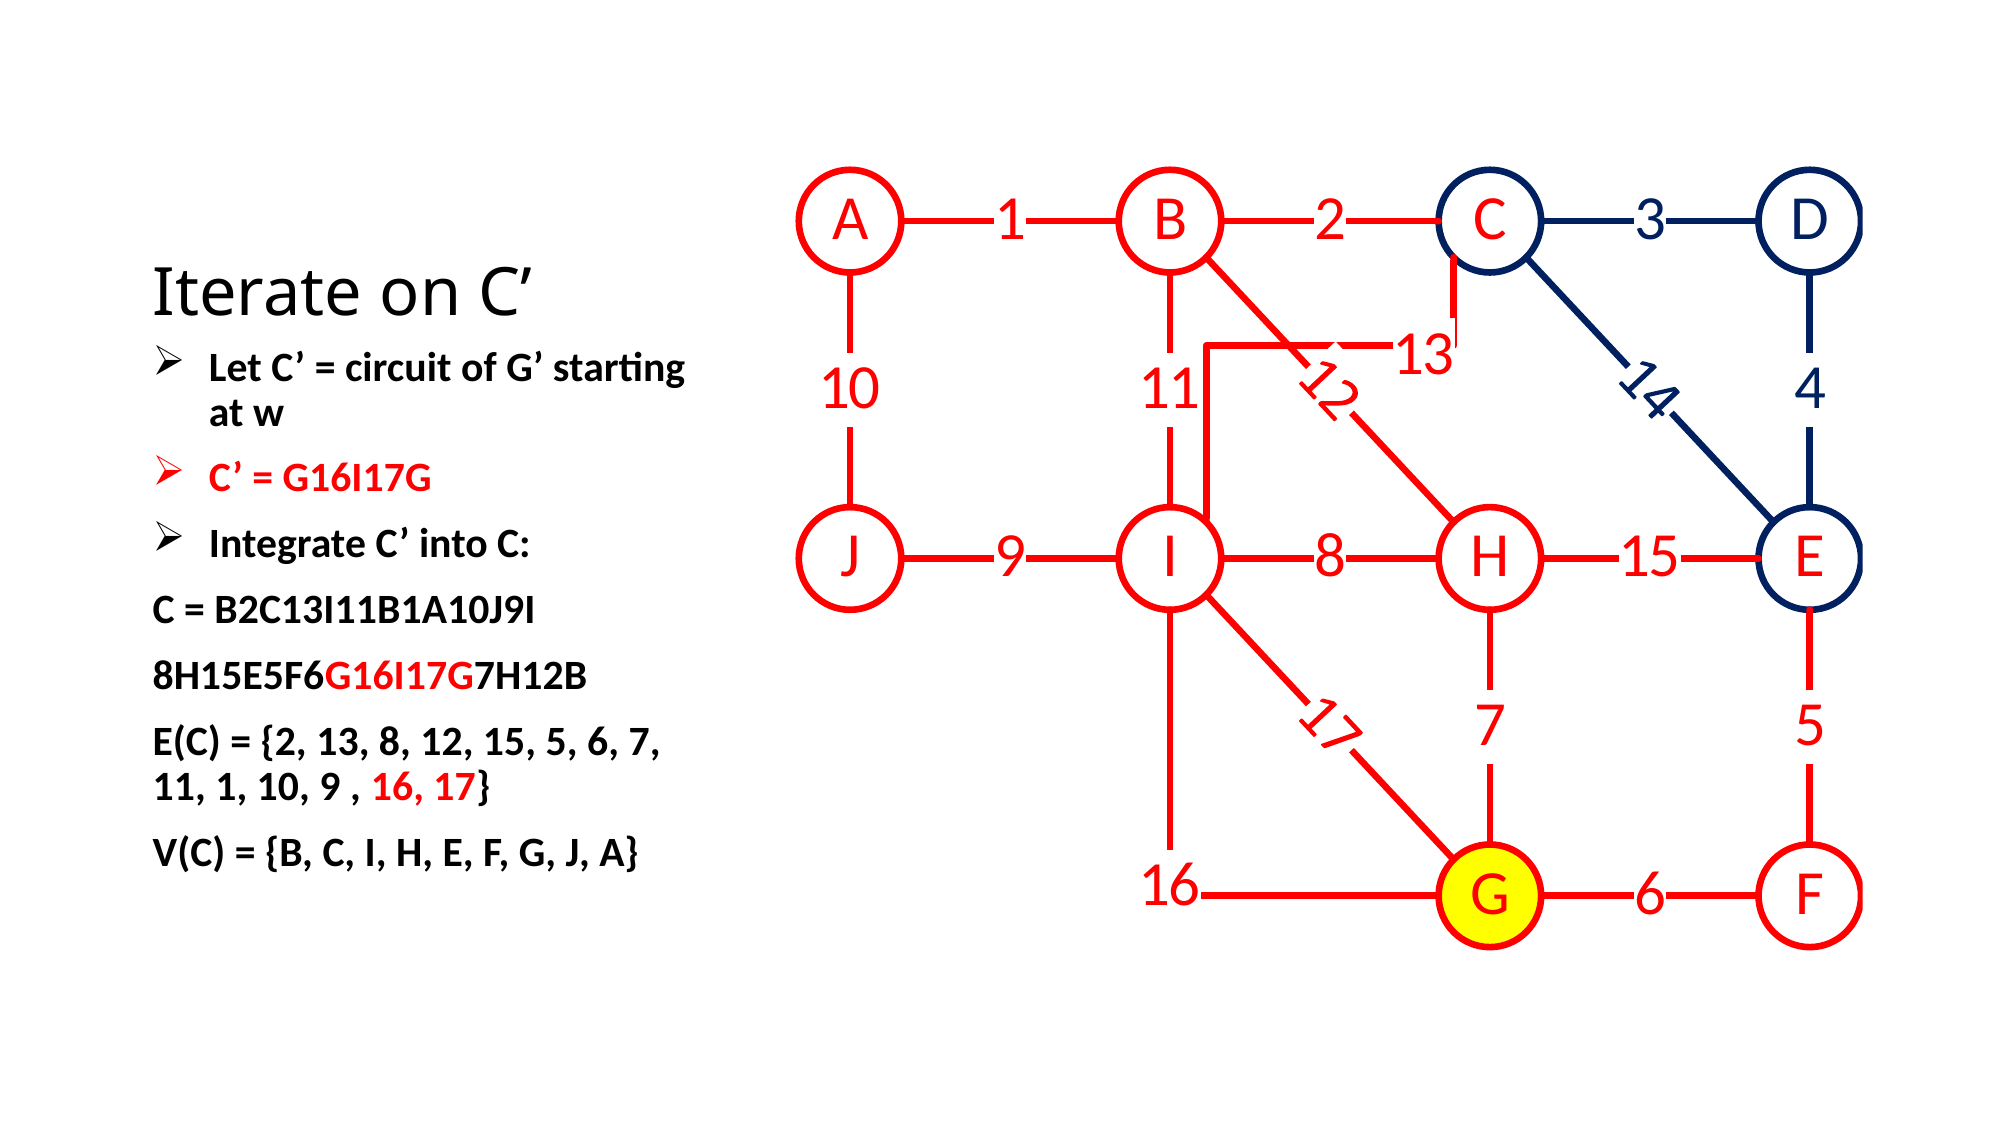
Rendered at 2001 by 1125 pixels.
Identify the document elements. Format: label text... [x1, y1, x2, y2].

list Let C’ = circuit of G’ starting at w C’ = G16I17G Integrate C’ into C: C = B2C13I11B1A10J9I 8H15E5F6G16I17G7H12B E(C) = {2, 13, 8, 12, 15, 5, 6, 7, 11, 1, 10, 9 , 16, 17} V(C) = {B, C, I, H, E, F, G, J, A} [137, 337, 736, 963]
title Iterate on C’ [137, 75, 736, 337]
picture [782, 161, 1863, 962]
